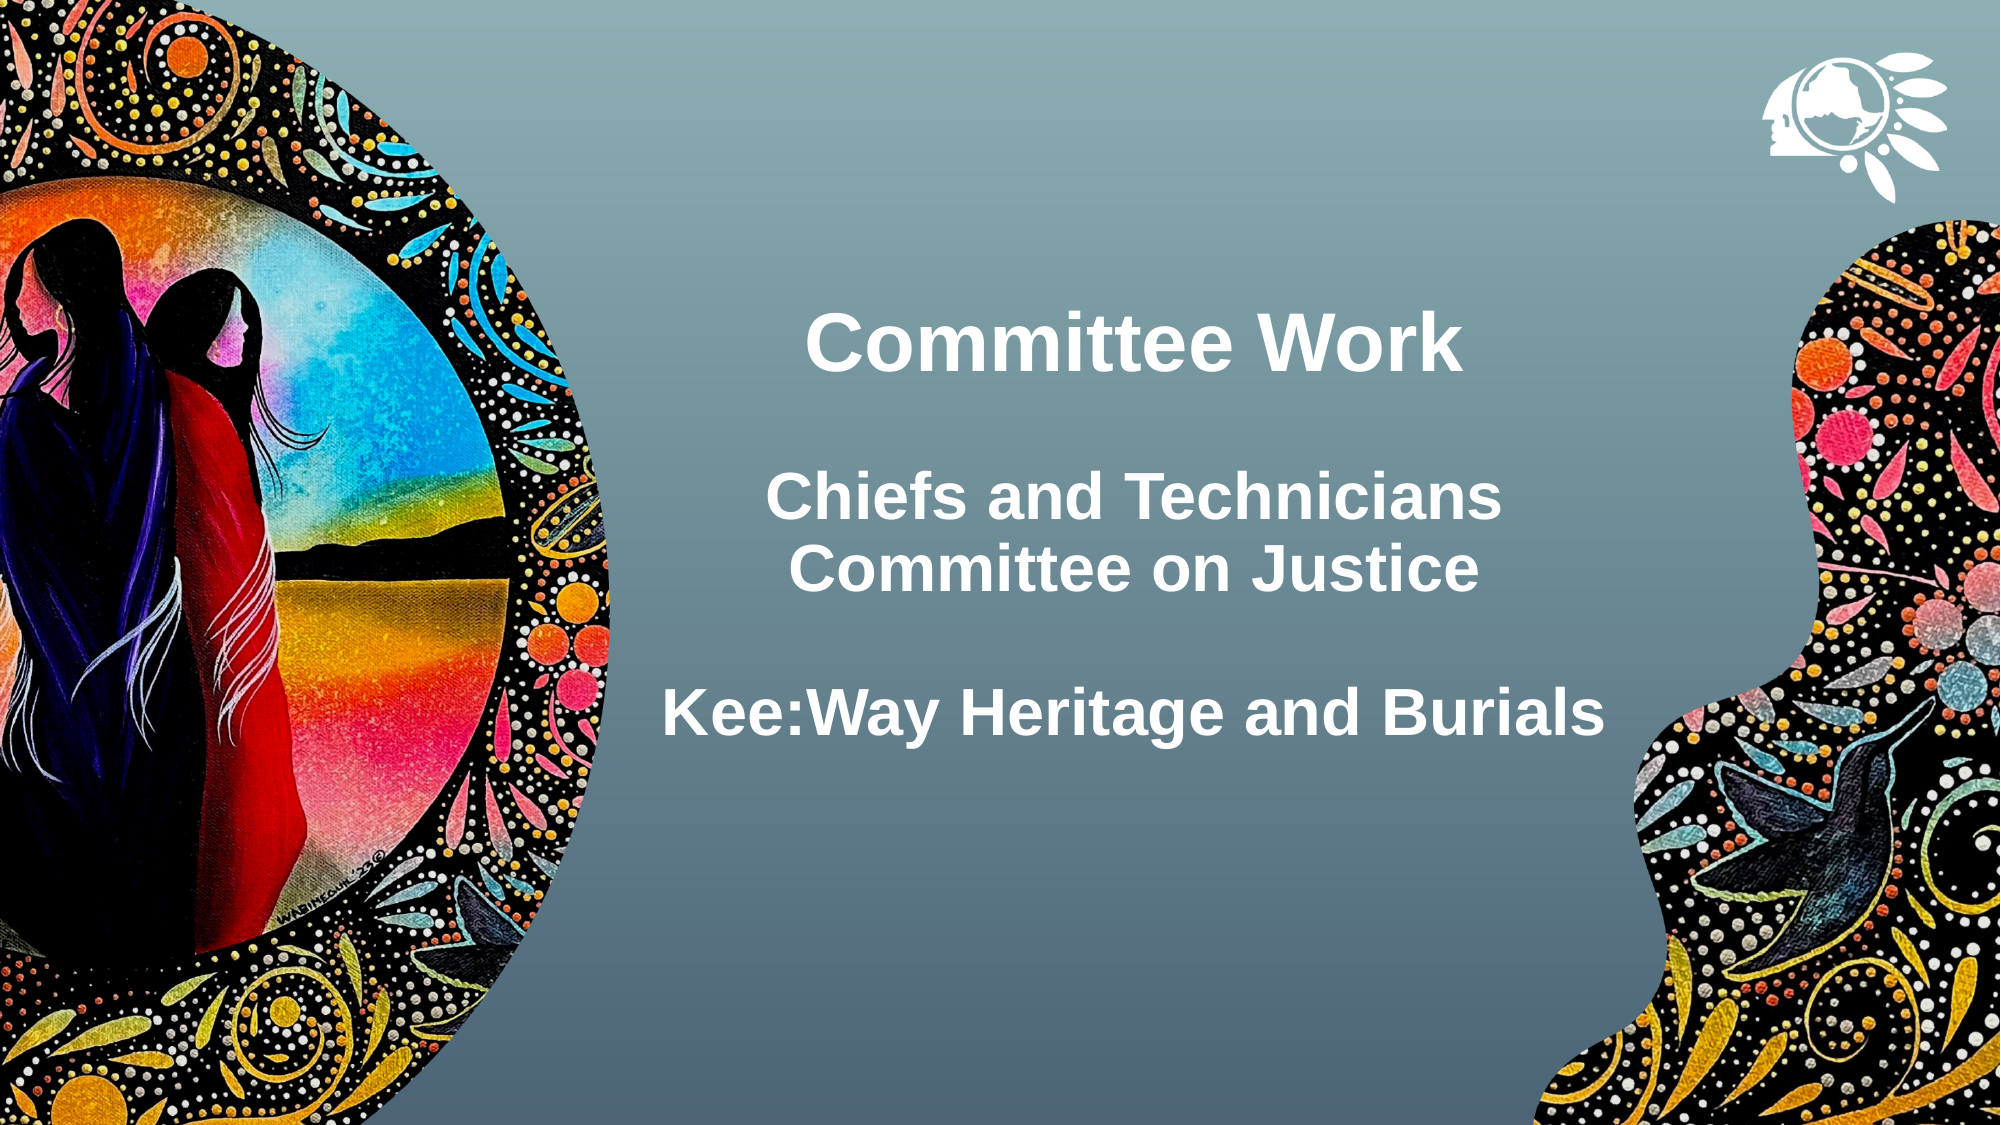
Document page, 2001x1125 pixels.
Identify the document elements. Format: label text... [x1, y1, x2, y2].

text_box Committee Work Chiefs and Technicians Committee on Justice Kee:Way Heritage and Burials [644, 234, 1626, 815]
picture [0, 0, 2000, 1125]
